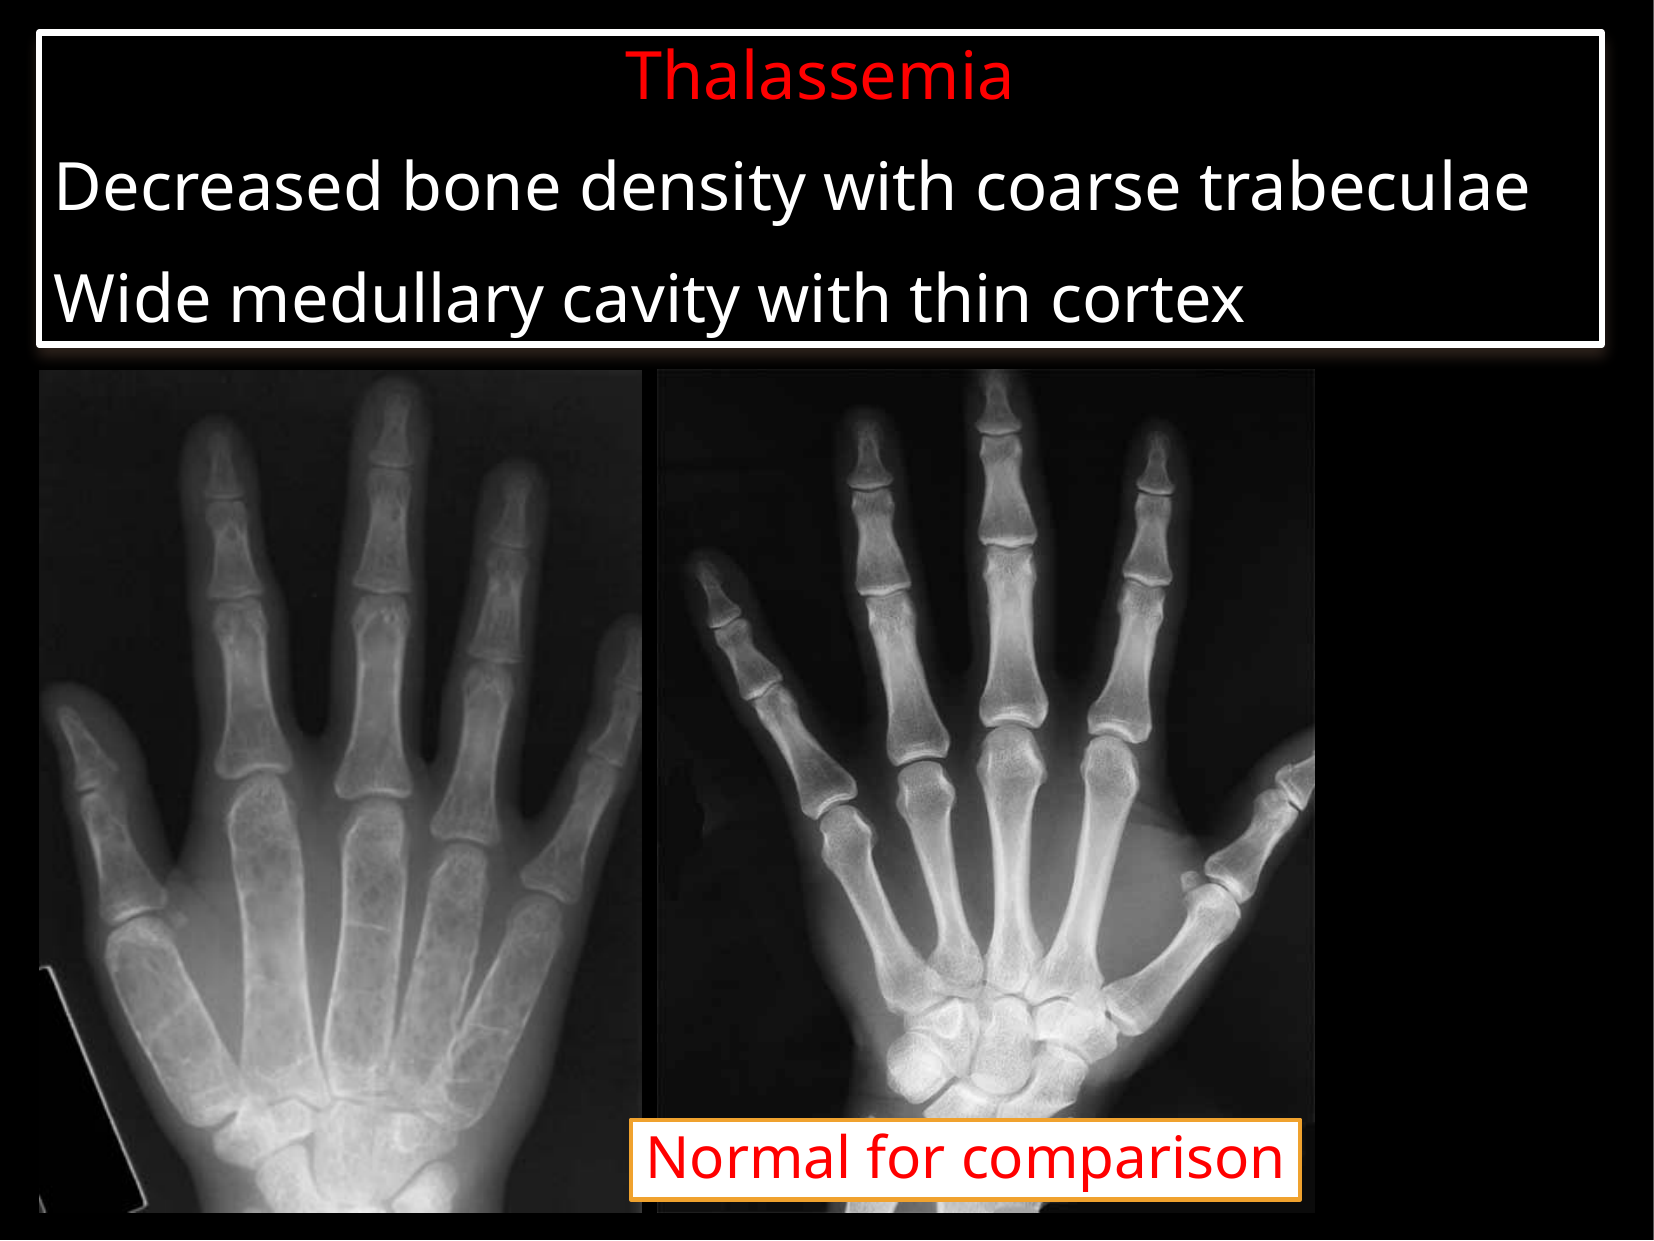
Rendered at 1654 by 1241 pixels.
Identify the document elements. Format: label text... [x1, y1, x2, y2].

picture [38, 369, 642, 1214]
text_box Thalassemia Decreased bone density with coarse trabeculae Wide medullary cavity with thin cortex [36, 29, 1605, 348]
picture [657, 369, 1315, 1213]
